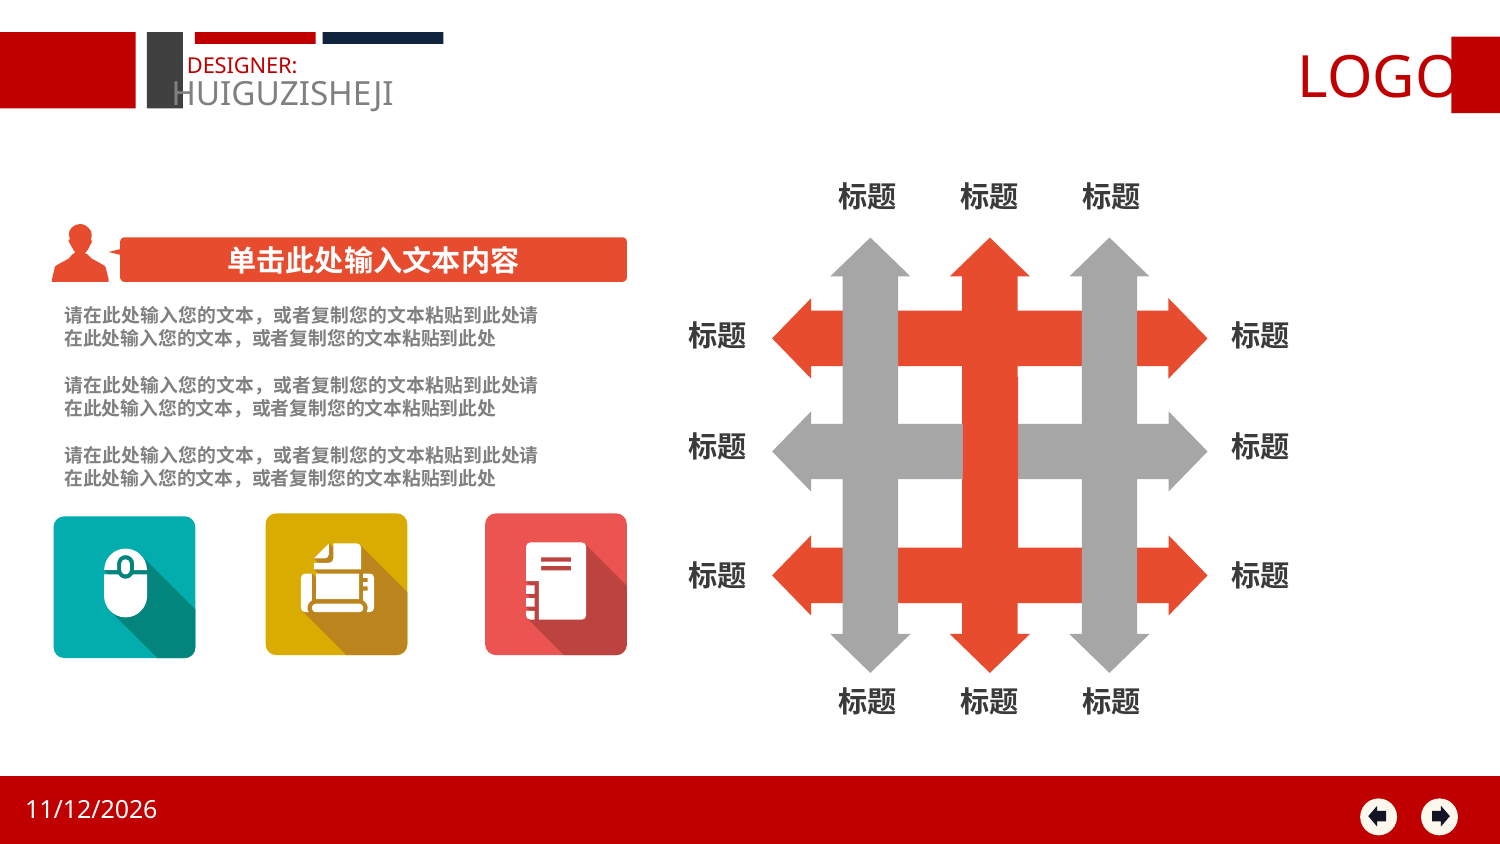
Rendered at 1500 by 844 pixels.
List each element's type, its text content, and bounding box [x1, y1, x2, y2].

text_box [53, 516, 196, 659]
text_box HUIGUZISHEJI [156, 65, 409, 120]
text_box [265, 513, 408, 656]
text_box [51, 220, 628, 283]
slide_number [10, 787, 361, 833]
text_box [194, 31, 444, 45]
text_box DESIGNER: [172, 43, 313, 65]
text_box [484, 513, 628, 656]
text_box LOGO [1283, 32, 1476, 117]
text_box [672, 170, 1306, 727]
text_box 请在此处输入您的文本，或者复制您的文本粘贴到此处请在此处输入您的文本，或者复制您的文本粘贴到此处 请在此处输入您的文本，或者复制您的文本粘贴到此处请在此处输入您的文本，或者复制您的文本粘贴到此处 请在此处输入您的文本，或者复制您的文本粘贴到此处请在此处输入您的文本，或者复制您的文本粘贴到此处 [53, 298, 550, 542]
